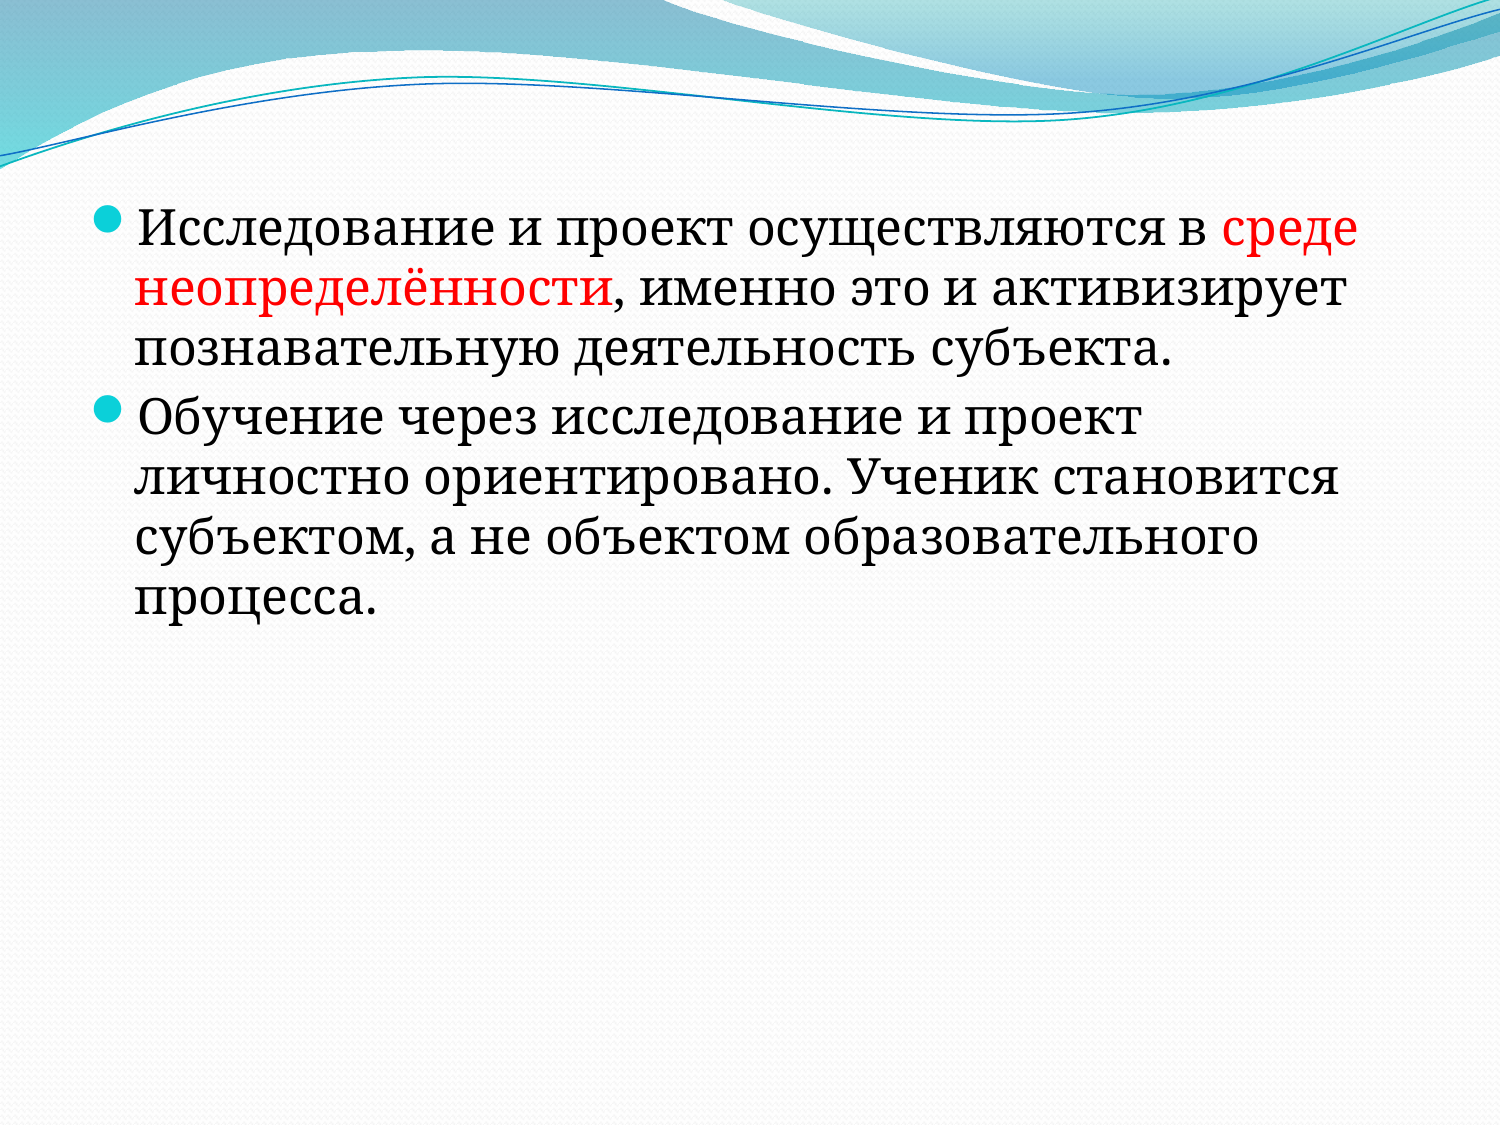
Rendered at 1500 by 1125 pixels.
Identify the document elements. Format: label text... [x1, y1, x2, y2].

list Исследование и проект осуществляются в среде неопределённости, именно это и активизирует познавательную деятельность субъекта. Обучение через исследование и проект личностно ориентировано. Ученик становится субъектом, а не объектом образовательного процесса. [75, 187, 1425, 1038]
